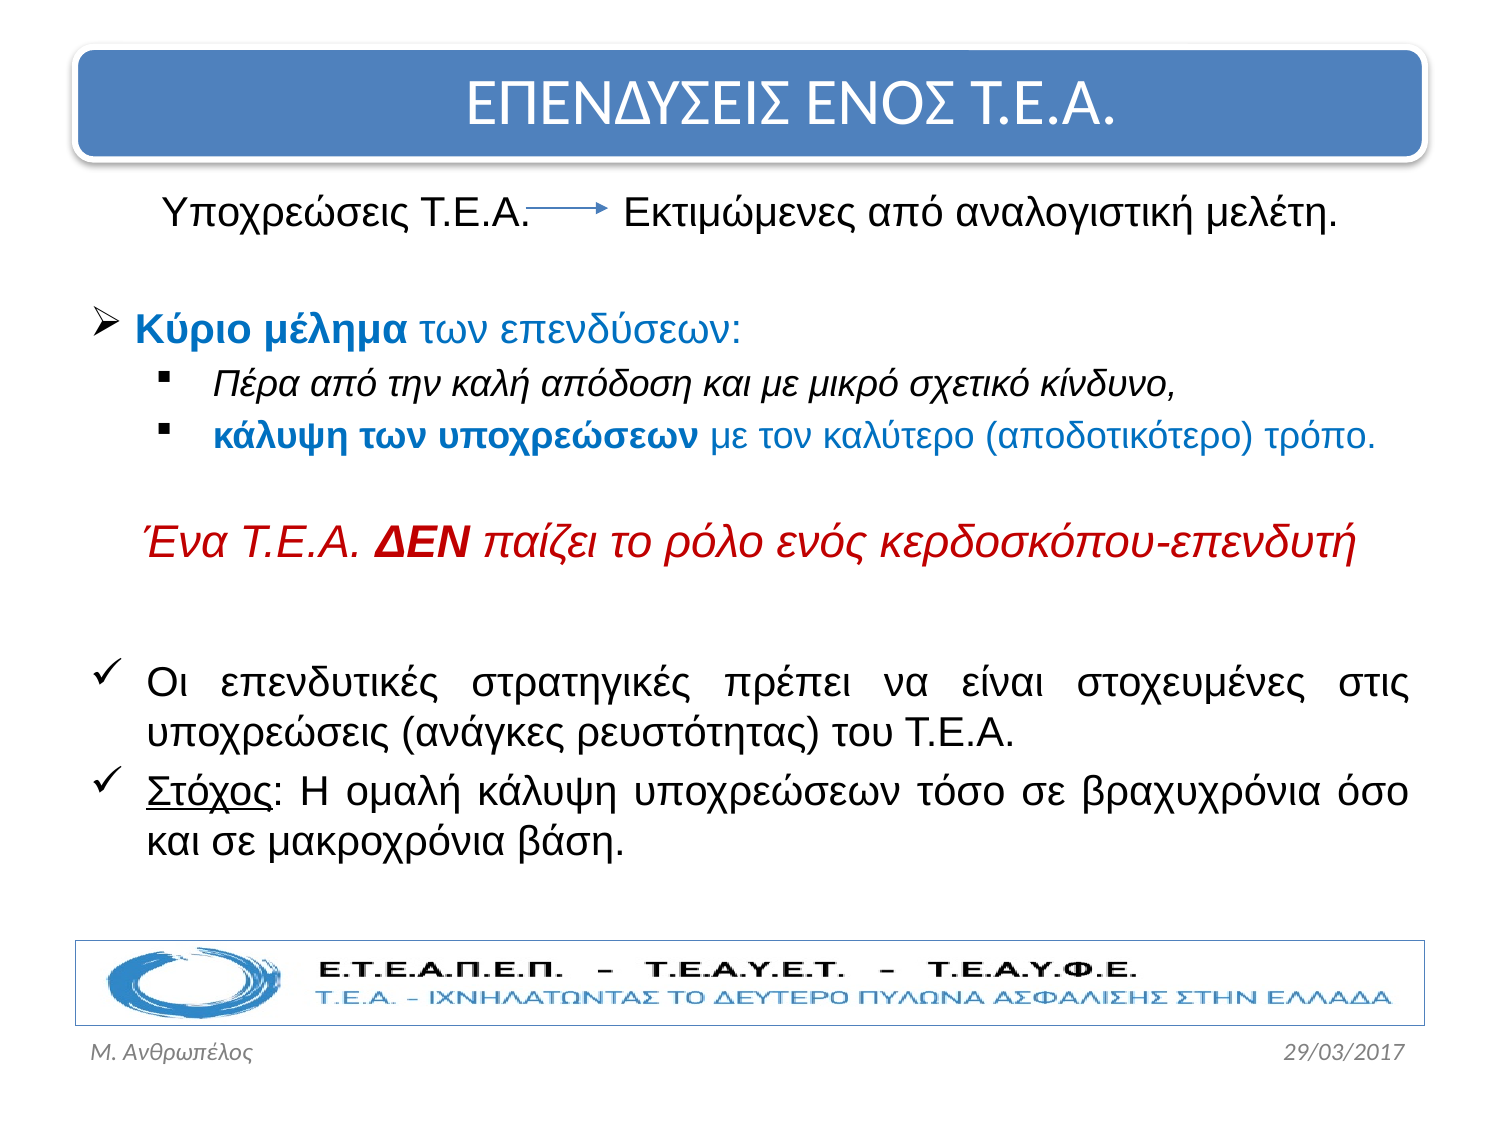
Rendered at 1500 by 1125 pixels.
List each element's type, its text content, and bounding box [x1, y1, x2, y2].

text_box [74, 44, 1426, 233]
list Υποχρεώσεις Τ.Ε.Α. Εκτιμώμενες από αναλογιστική μελέτη. Κύριο μέλημα των επενδύσεων: Πέρα από την καλή απόδοση και με μικρό σχετικό κίνδυνο, κάλυψη των υποχρεώσεων με τον καλύτερο (αποδοτικότερο) τρόπο. Ένα Τ.Ε.Α. ΔΕΝ παίζει το ρόλο ενός κερδοσκόπου-επενδυτή Οι επενδυτικές στρατηγικές πρέπει να είναι στοχευμένες στις υποχρεώσεις (ανάγκες ρευστότητας) του Τ.Ε.Α. Στόχος: Η ομαλή κάλυψη υποχρεώσεων τόσο σε βραχυχρόνια όσο και σε μακροχρόνια βάση. [75, 240, 1425, 939]
picture [74, 940, 1426, 1026]
footer Μ. Ανθρωπέλος 29/03/2017 [75, 1034, 1423, 1081]
